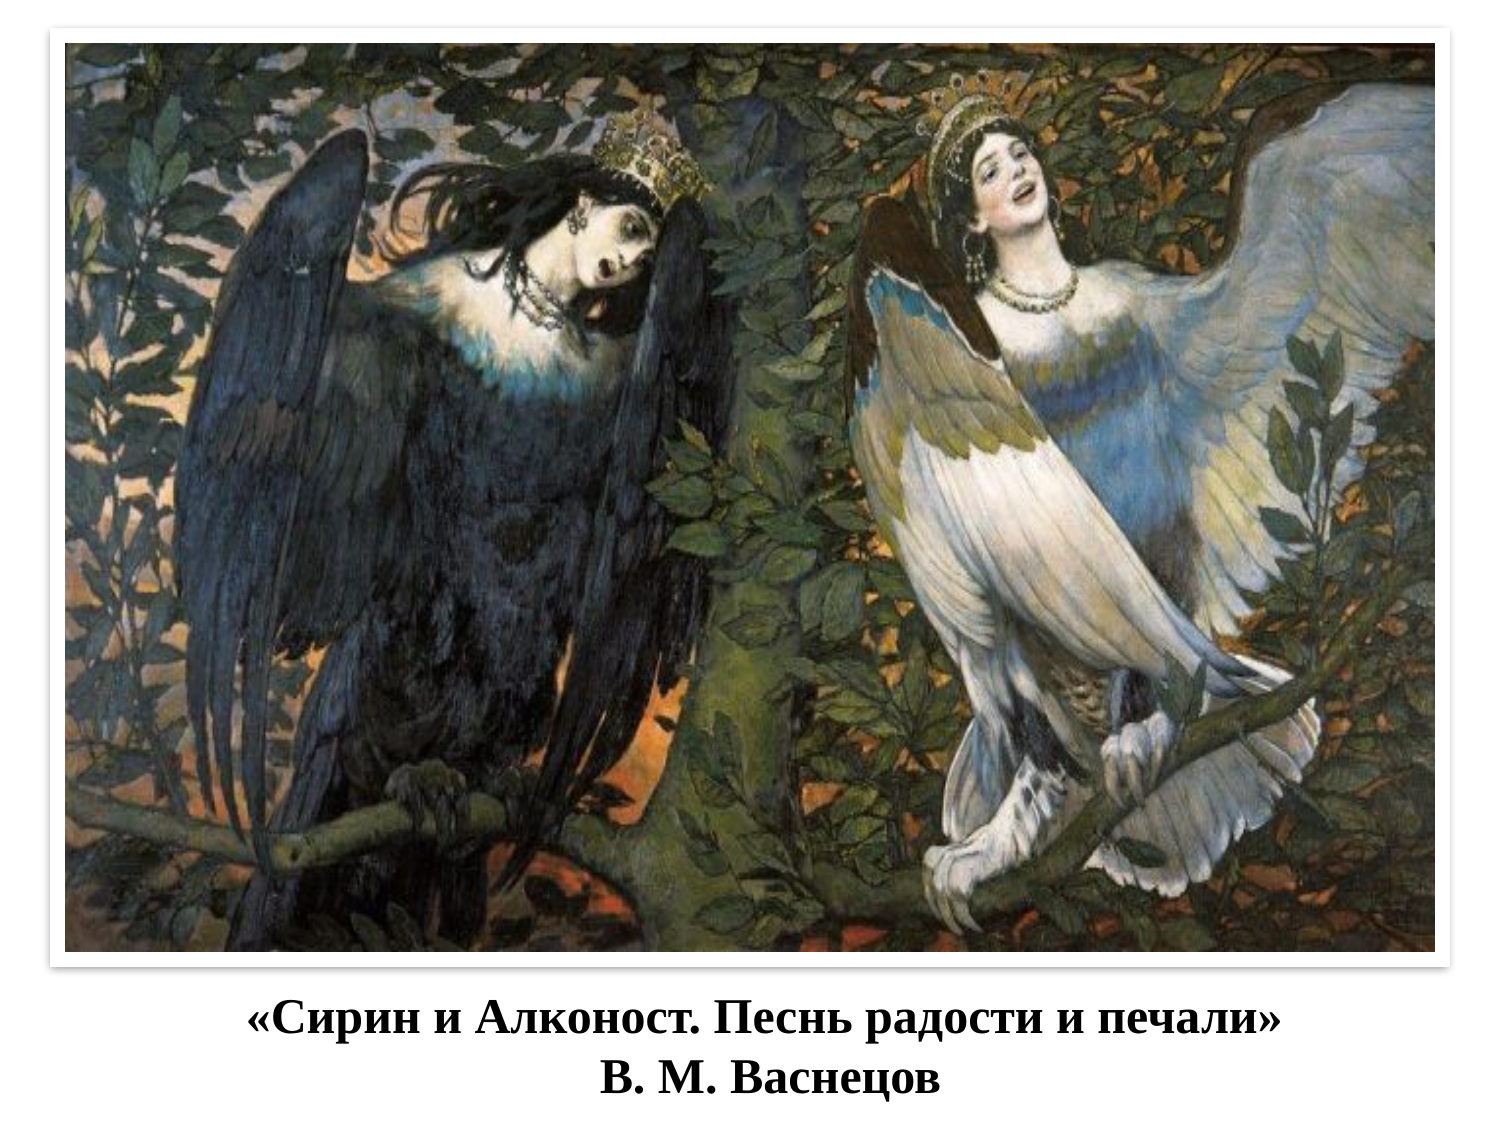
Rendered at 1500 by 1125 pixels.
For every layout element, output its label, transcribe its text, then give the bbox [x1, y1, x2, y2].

picture [64, 42, 1436, 953]
text_box «Сирин и Алконост. Песнь радости и печали» В. М. Васнецов [41, 975, 1500, 1111]
